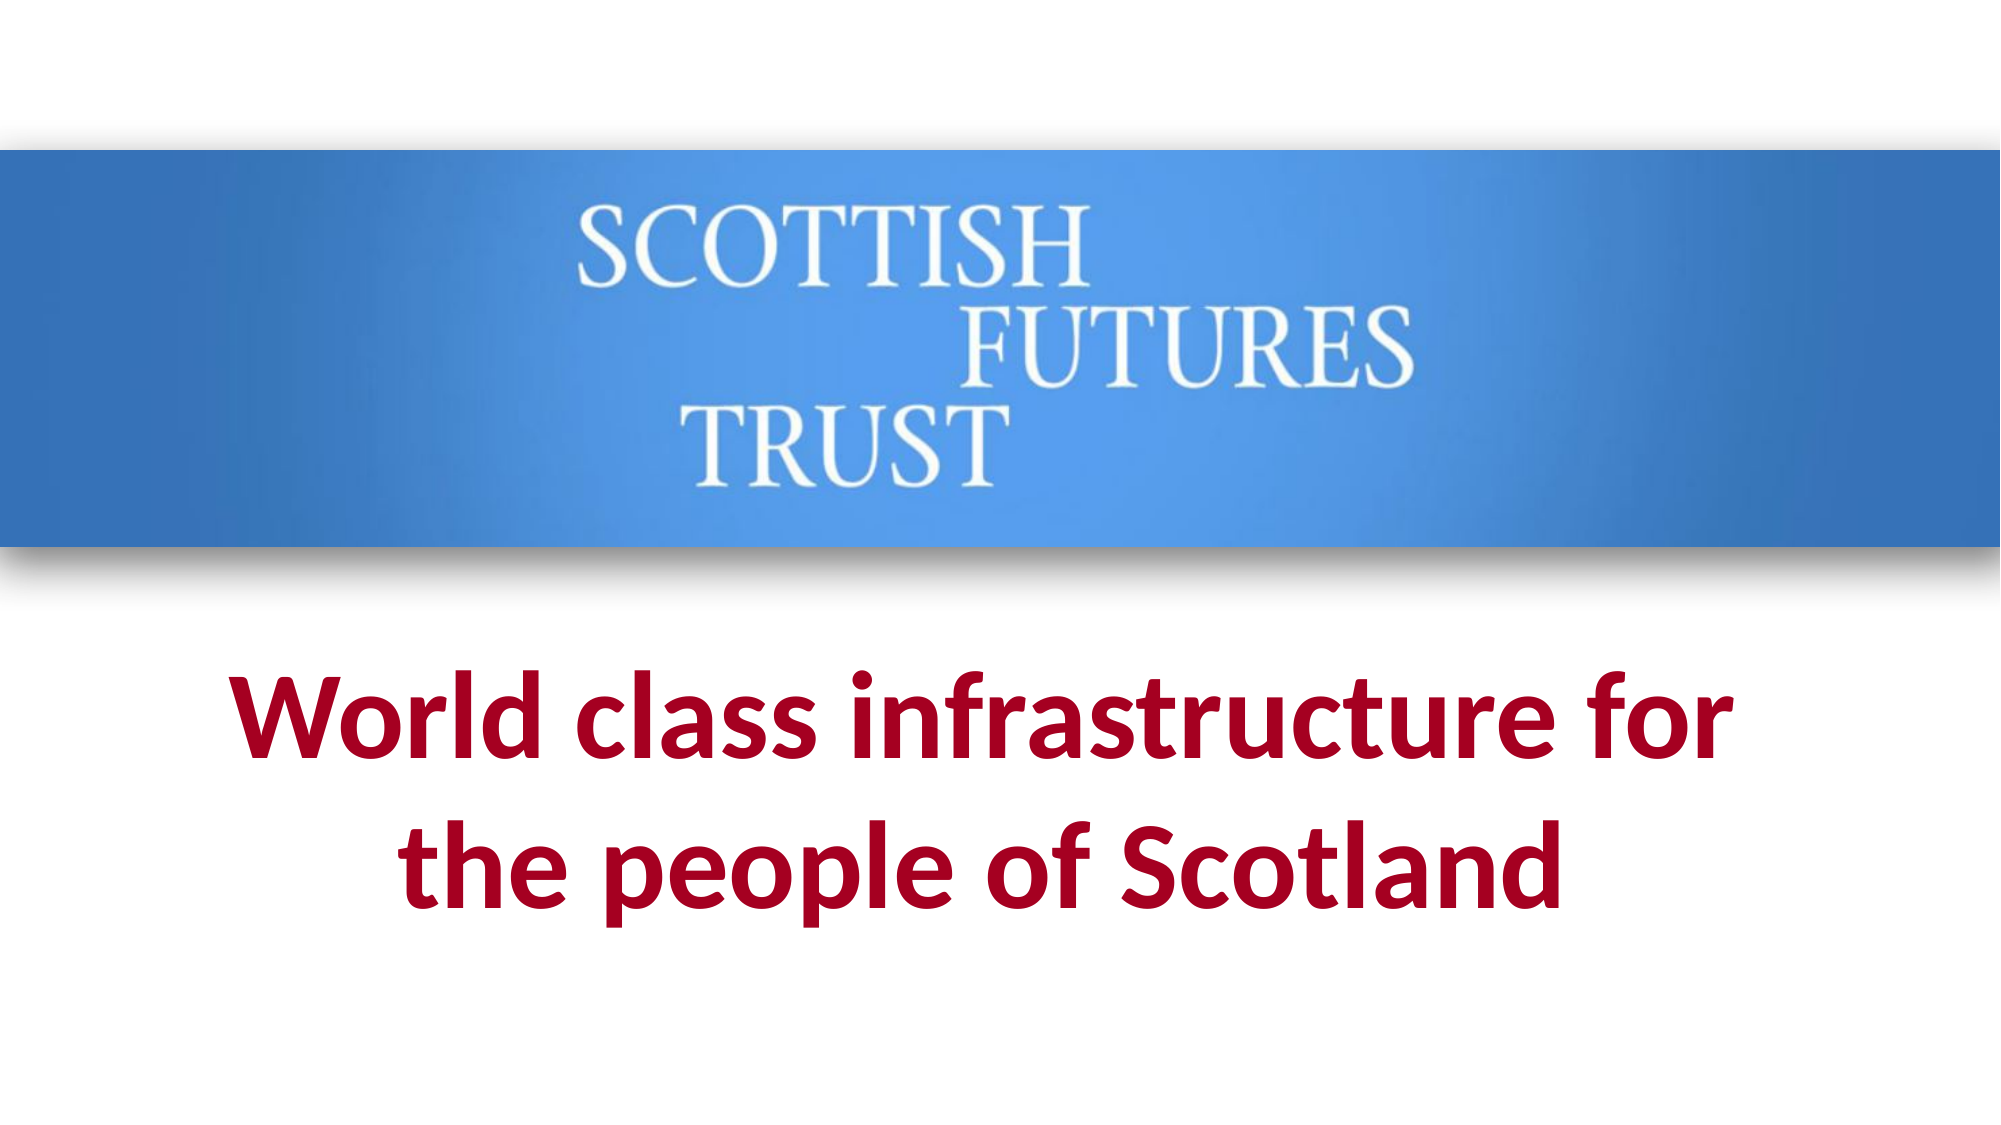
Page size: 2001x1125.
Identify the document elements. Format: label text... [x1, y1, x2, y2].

picture [0, 150, 2000, 547]
subtitle World class infrastructure for the people of Scotland [207, 625, 1759, 951]
